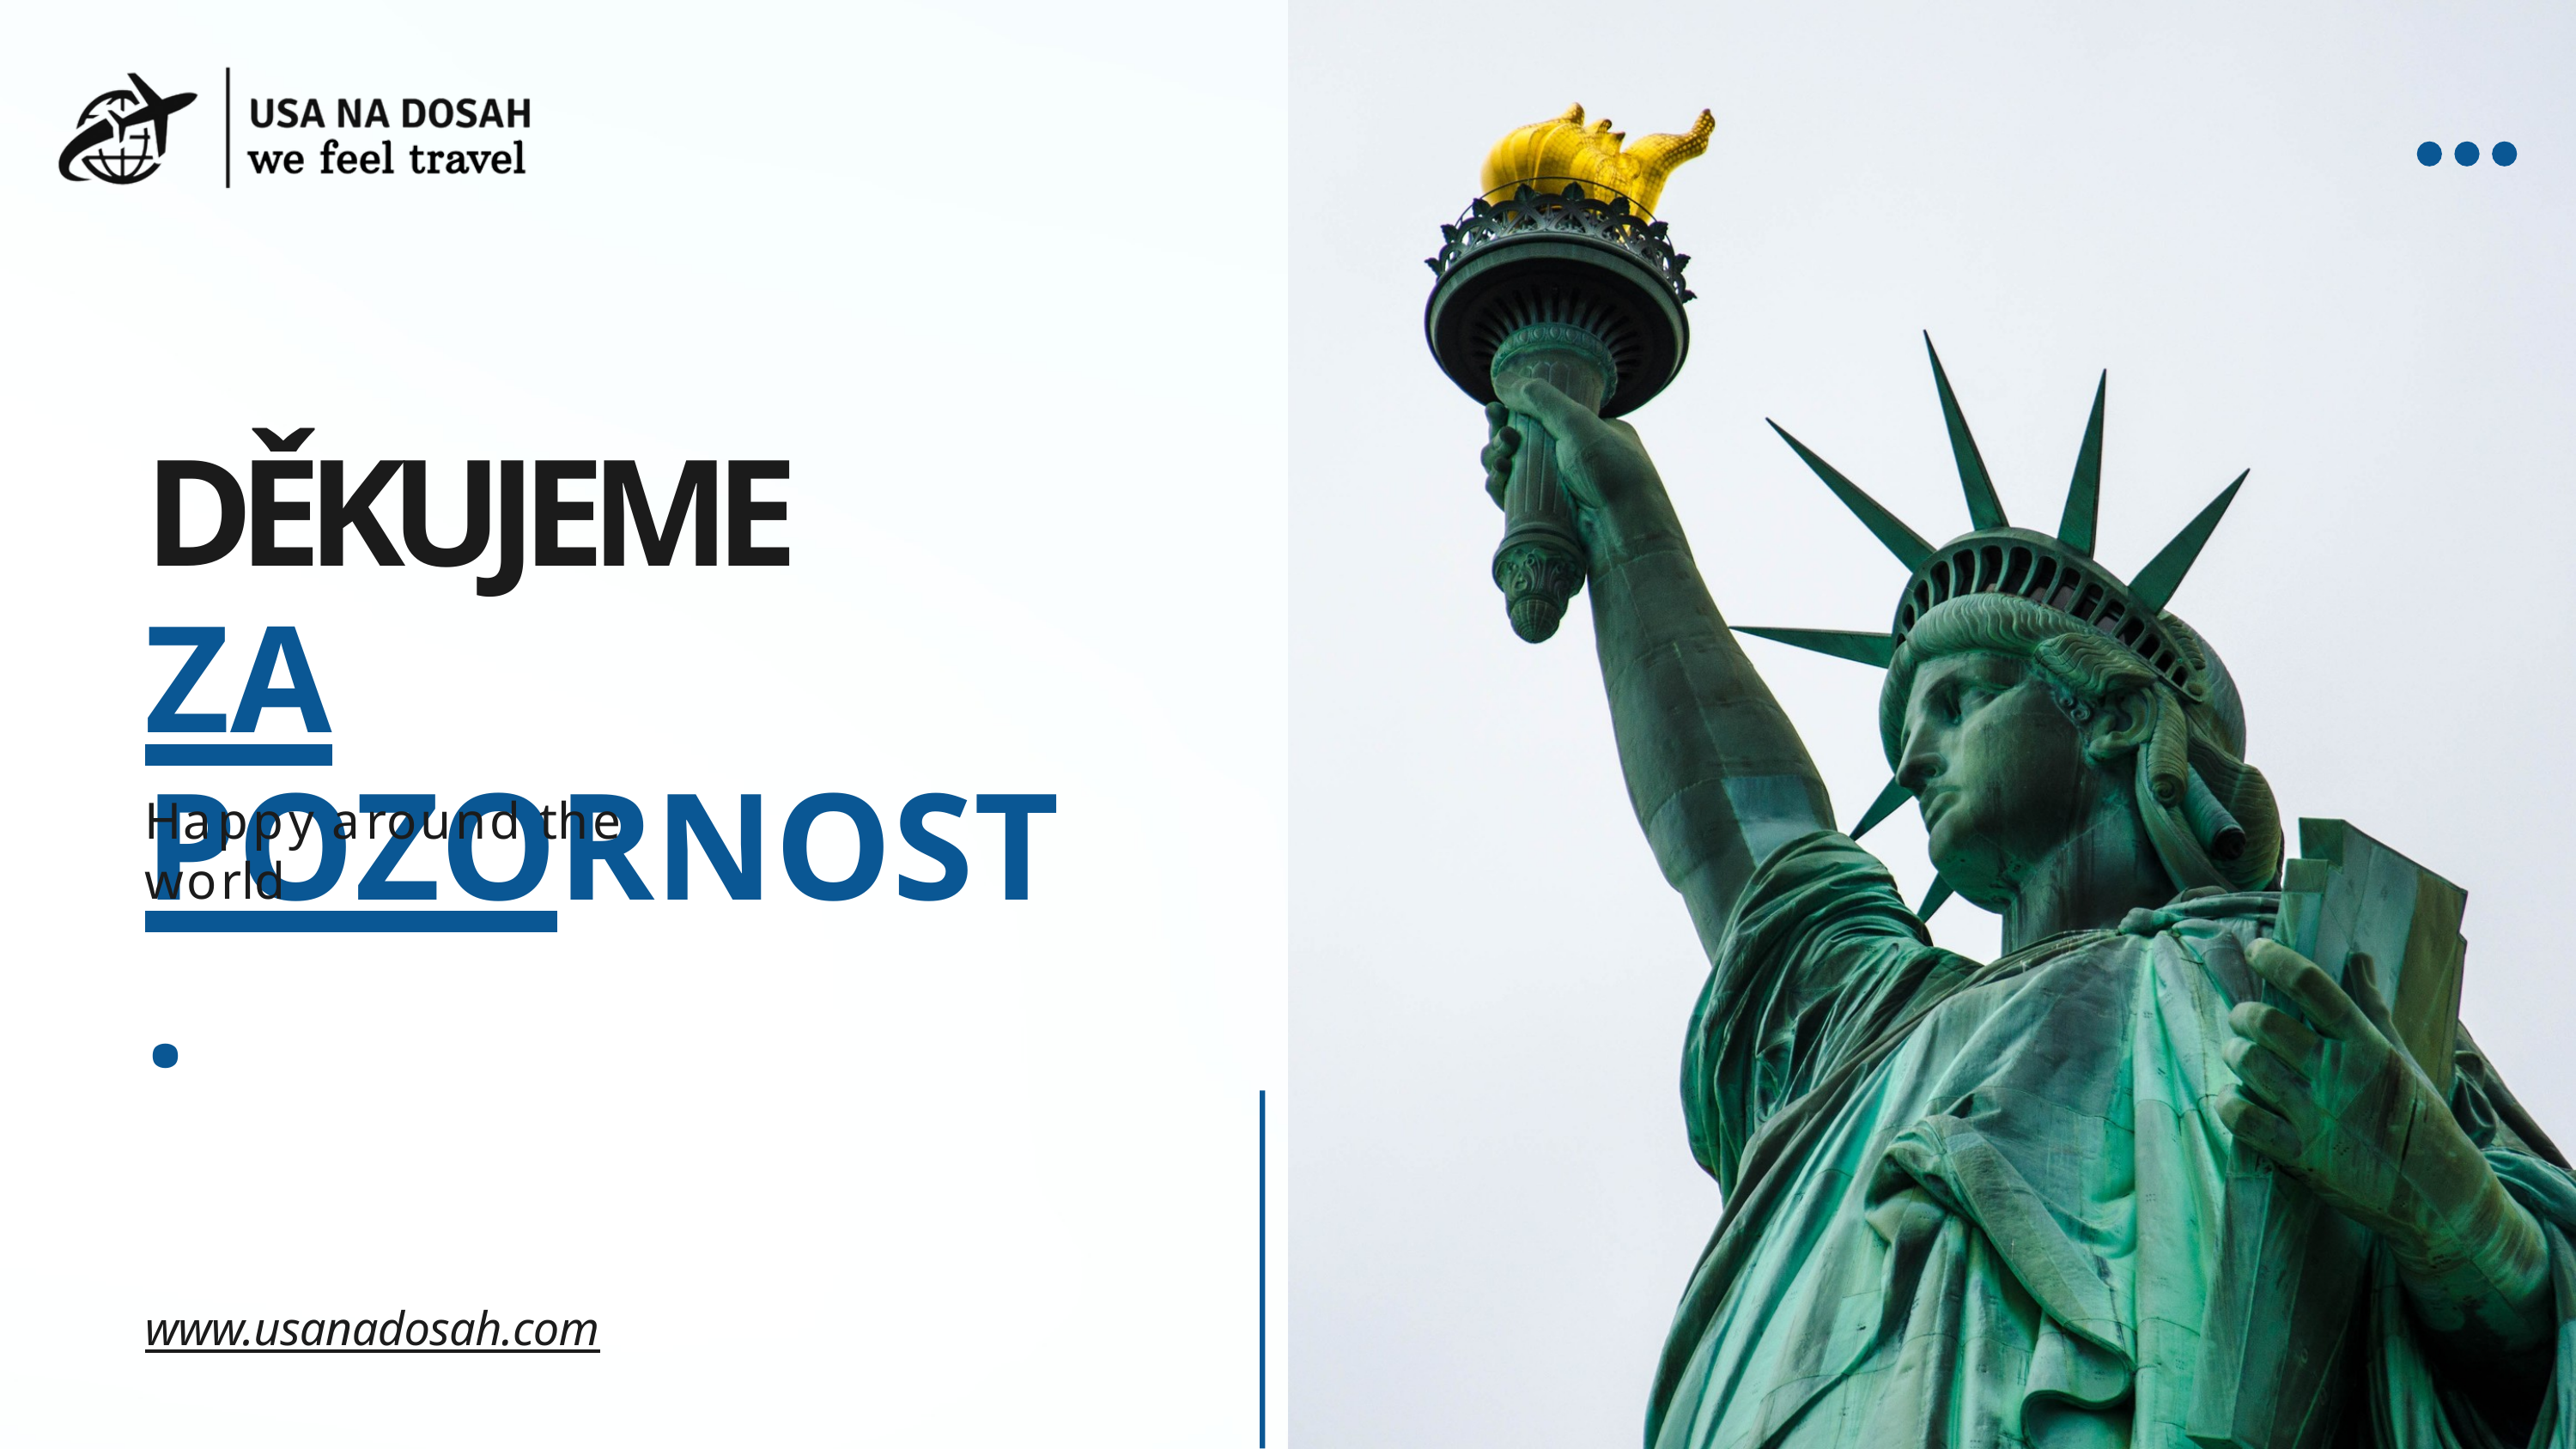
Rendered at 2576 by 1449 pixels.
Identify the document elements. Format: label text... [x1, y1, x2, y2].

text_box DĚKUJEME ZA POZORNOST. [143, 427, 1089, 1096]
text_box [1287, 0, 2576, 1449]
picture [0, 0, 1287, 1449]
text_box [1260, 1090, 1266, 1449]
text_box Happy around the world [143, 787, 732, 910]
text_box www.usanadosah.com [143, 1297, 661, 1363]
